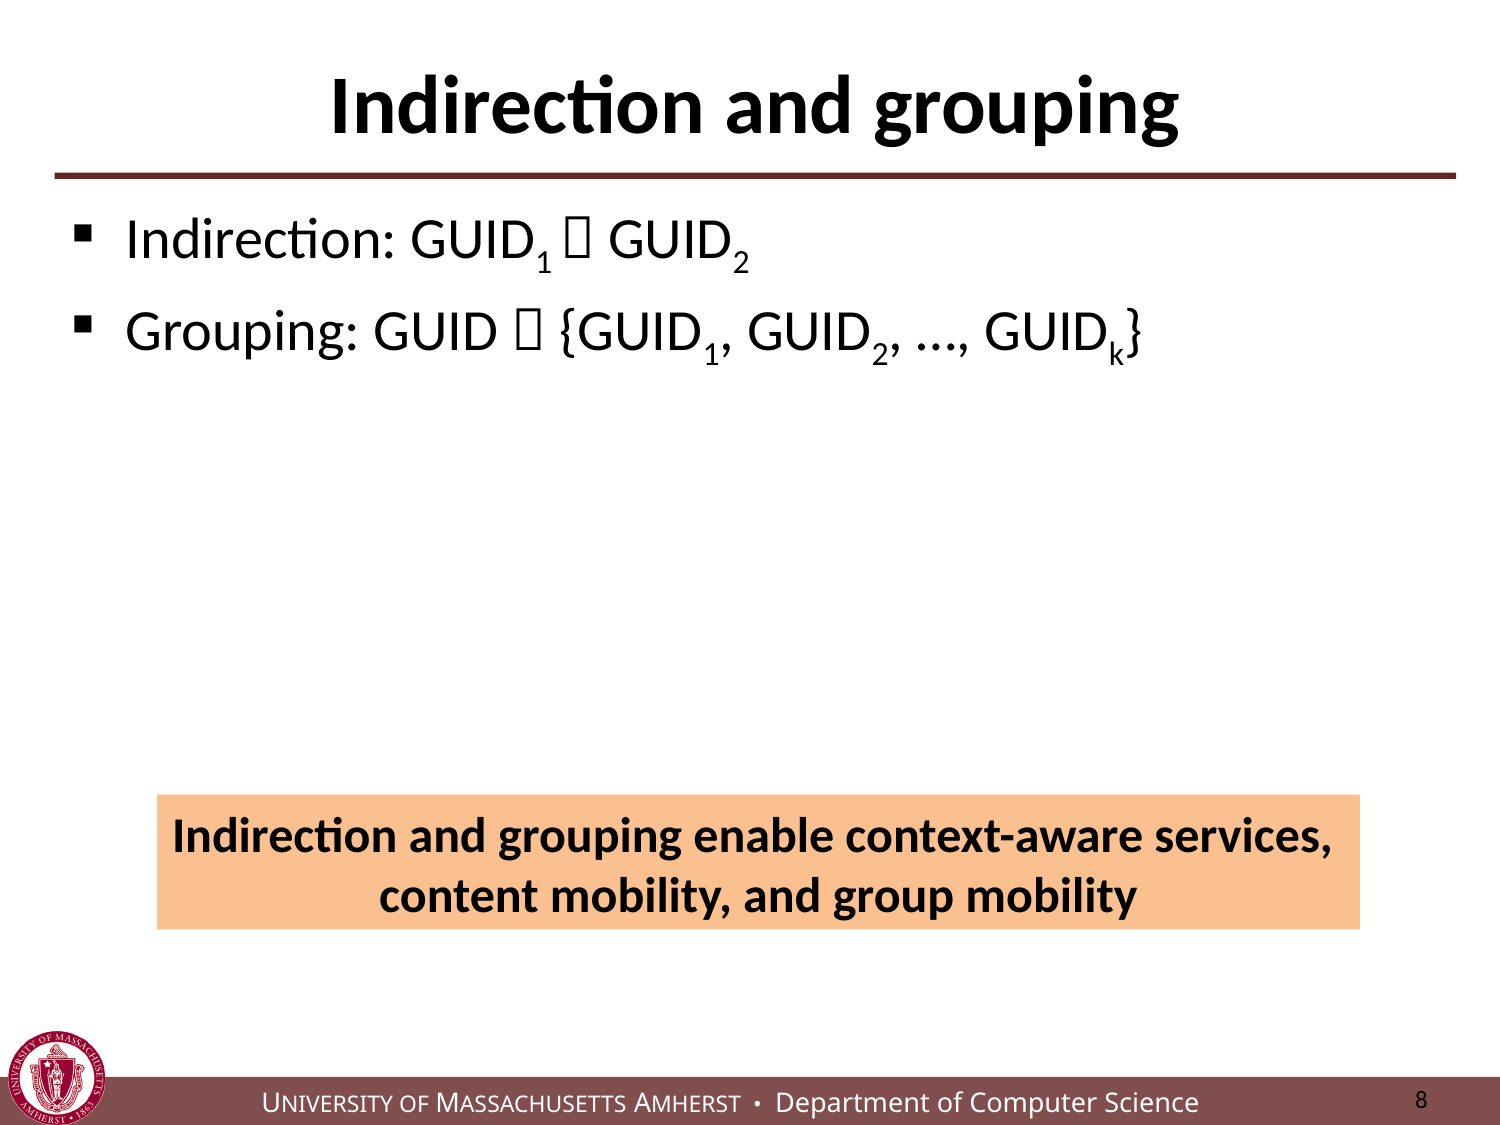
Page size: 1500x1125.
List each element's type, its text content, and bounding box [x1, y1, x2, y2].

slide_number 8 [1092, 1068, 1443, 1125]
list Indirection: GUID1  GUID2 Grouping: GUID  {GUID1, GUID2, …, GUIDk} [54, 193, 1457, 382]
picture [8, 1031, 105, 1125]
text_box Indirection and grouping enable context-aware services, content mobility, and group mobility [157, 794, 1360, 930]
title Indirection and grouping [54, 32, 1457, 170]
